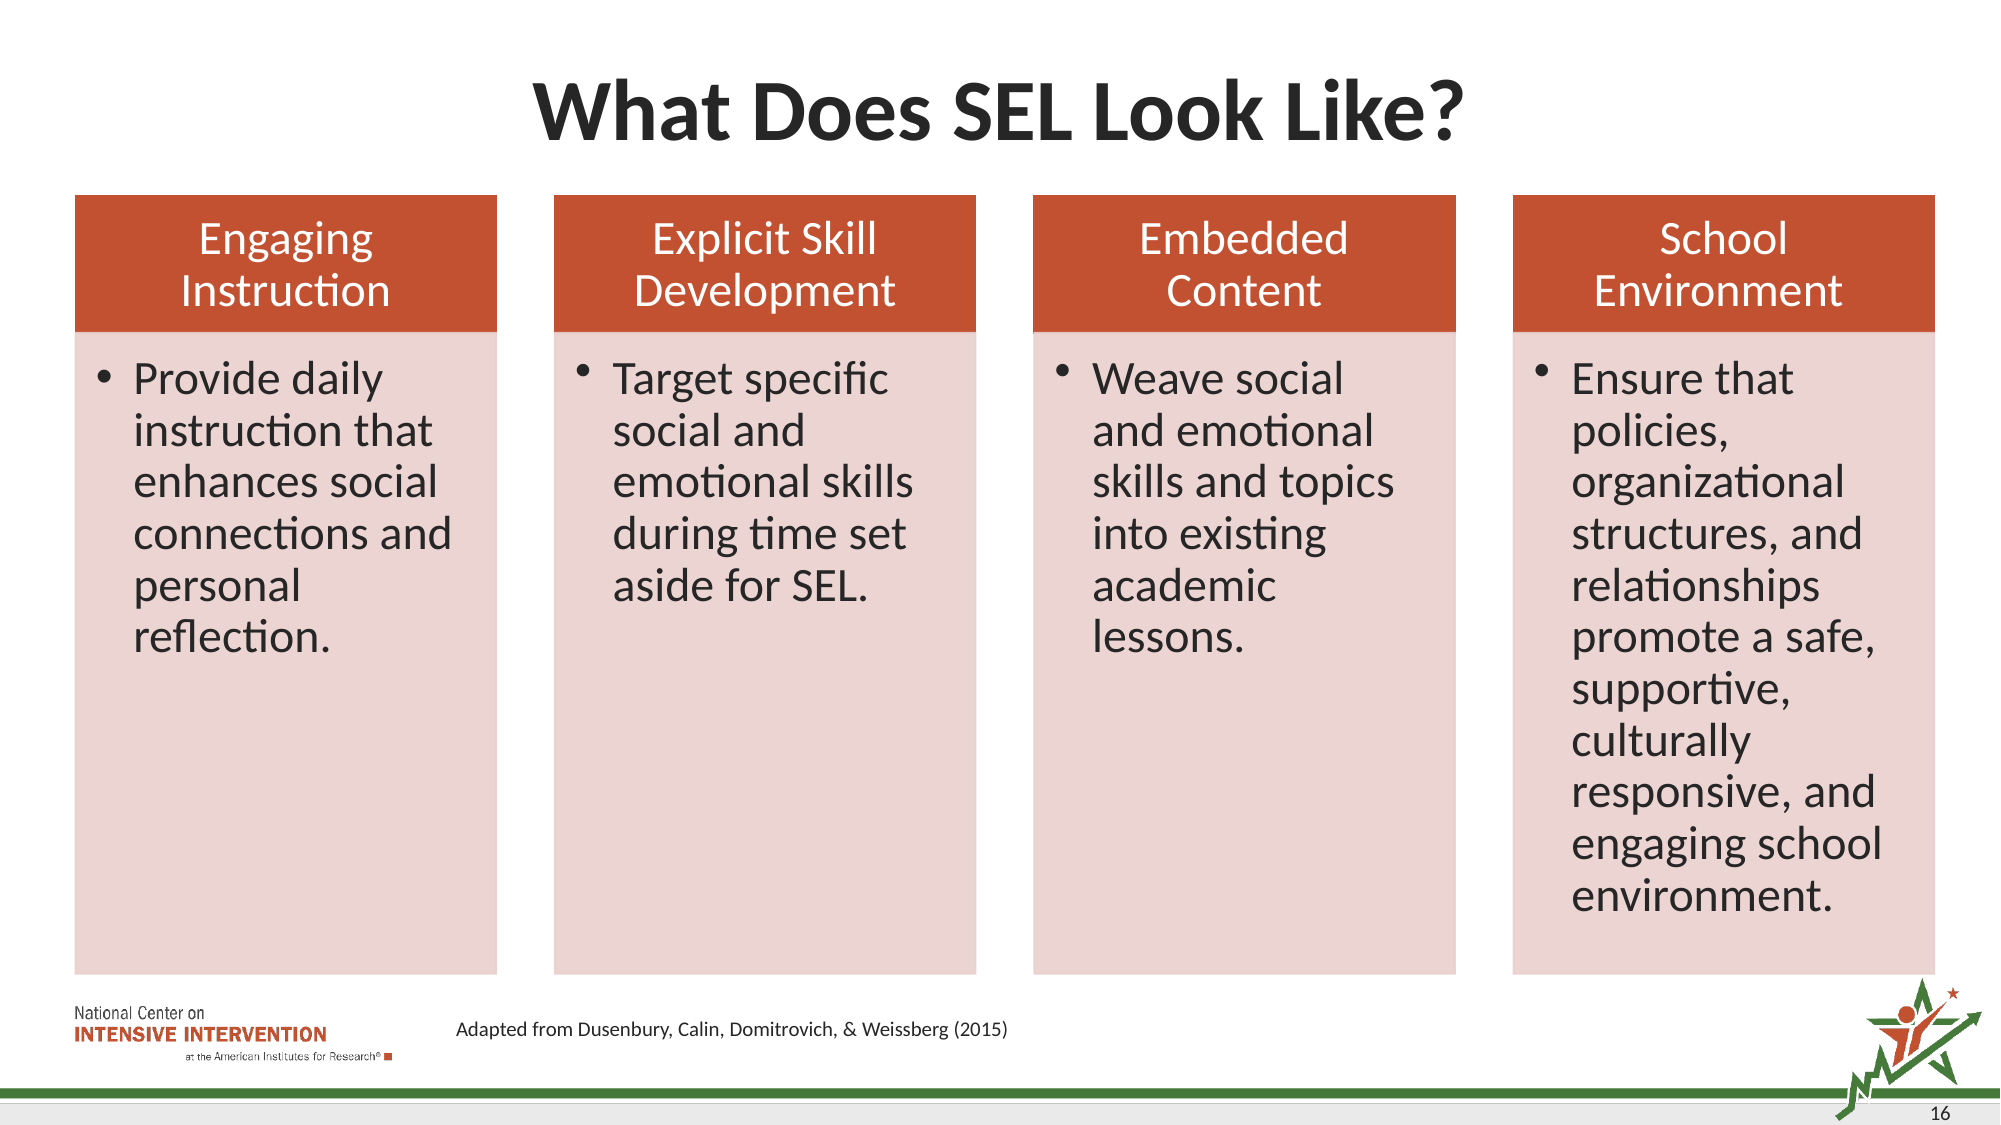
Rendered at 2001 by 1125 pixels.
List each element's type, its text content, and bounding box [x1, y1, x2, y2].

picture [0, 0, 2000, 1125]
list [74, 187, 1935, 983]
title What Does SEL Look Like? [75, 0, 1925, 187]
slide_number 16 [1925, 1099, 1951, 1125]
list Adapted from Dusenbury, Calin, Domitrovich, & Weissberg (2015) [456, 1023, 1808, 1042]
